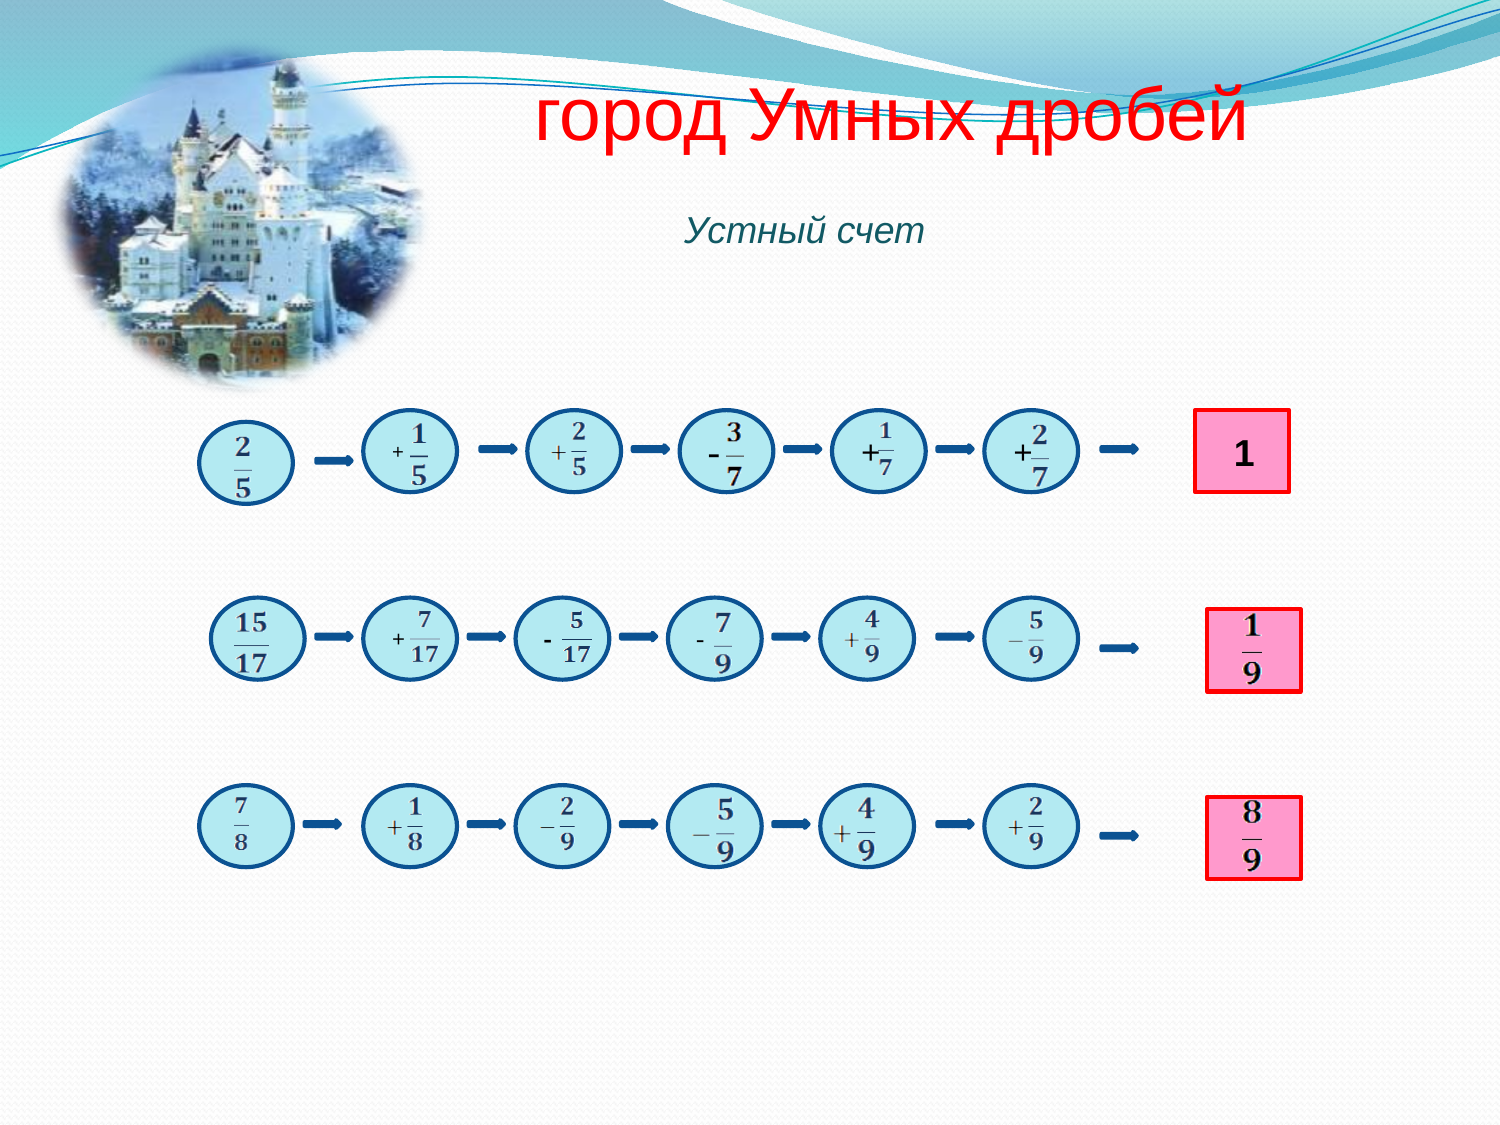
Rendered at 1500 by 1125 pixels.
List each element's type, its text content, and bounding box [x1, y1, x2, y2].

text_box 2. Превратите смешанное число в неправильную дробь: а) не прибавил 1/6; б) вычел 1/3; в) правильно. [1000, 797, 1050, 867]
text_box [227, 797, 256, 867]
picture [409, 609, 440, 669]
text_box Устный счет [669, 199, 941, 259]
text_box [733, 612, 737, 678]
text_box [592, 612, 597, 673]
text_box [302, 818, 342, 830]
text_box [1263, 612, 1268, 694]
picture [234, 609, 270, 680]
picture [234, 433, 252, 505]
text_box - [677, 408, 776, 494]
picture [1241, 609, 1263, 692]
text_box [197, 783, 296, 870]
picture [1241, 796, 1263, 880]
text_box [771, 818, 811, 830]
picture [1007, 796, 1045, 856]
text_box [832, 783, 917, 867]
text_box [513, 783, 612, 870]
text_box [630, 443, 671, 455]
text_box + [361, 595, 460, 682]
picture [691, 796, 736, 868]
text_box [618, 630, 659, 643]
text_box [618, 818, 659, 830]
text_box [1263, 799, 1268, 881]
picture [1031, 421, 1049, 493]
text_box [1000, 610, 1050, 680]
text_box [379, 797, 429, 867]
text_box [1099, 642, 1139, 654]
text_box [466, 818, 507, 830]
picture [386, 796, 424, 856]
picture [409, 421, 428, 493]
picture [1007, 609, 1045, 669]
text_box [707, 610, 714, 682]
text_box 3 [531, 797, 582, 867]
text_box [982, 783, 1081, 870]
text_box [935, 630, 975, 643]
text_box [428, 423, 434, 491]
text_box [466, 630, 507, 643]
text_box [1099, 443, 1139, 455]
text_box [1205, 607, 1303, 694]
text_box [1235, 611, 1241, 694]
picture [234, 796, 250, 856]
text_box [1099, 830, 1139, 842]
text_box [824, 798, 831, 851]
text_box [719, 422, 726, 495]
text_box [1193, 408, 1291, 494]
text_box [818, 804, 825, 847]
text_box [314, 630, 354, 643]
picture [831, 796, 877, 868]
text_box [361, 783, 460, 870]
text_box + [829, 408, 928, 495]
text_box [935, 443, 975, 455]
picture [538, 796, 577, 856]
text_box [252, 435, 259, 506]
text_box 3 [736, 798, 742, 864]
picture [843, 609, 881, 669]
text_box [543, 422, 593, 492]
text_box [227, 610, 234, 675]
text_box [818, 595, 917, 682]
text_box [783, 443, 823, 455]
text_box [745, 424, 749, 491]
text_box [982, 595, 1081, 682]
picture [726, 421, 745, 493]
text_box [525, 408, 624, 495]
text_box 3 [684, 798, 691, 862]
text_box - [513, 595, 612, 682]
text_box [1258, 795, 1303, 881]
picture [46, 34, 434, 399]
picture [878, 421, 894, 481]
text_box [270, 612, 274, 680]
text_box [871, 422, 900, 492]
text_box [208, 595, 307, 679]
text_box + [361, 411, 460, 494]
text_box [1235, 798, 1241, 881]
text_box [555, 610, 585, 680]
picture [562, 609, 592, 669]
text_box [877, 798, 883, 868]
text_box [836, 610, 886, 680]
text_box [771, 630, 811, 643]
text_box [665, 783, 764, 862]
text_box [440, 612, 445, 673]
text_box + [982, 408, 1081, 494]
text_box [478, 443, 518, 455]
picture [550, 421, 588, 481]
text_box [402, 423, 409, 494]
text_box [314, 455, 354, 467]
text_box - [665, 595, 764, 682]
text_box город Умных дробей [519, 58, 1266, 164]
text_box [935, 818, 975, 830]
text_box [197, 419, 296, 505]
text_box [1049, 422, 1056, 490]
picture [714, 609, 733, 680]
text_box [402, 610, 433, 680]
text_box [1024, 422, 1031, 495]
text_box [1205, 795, 1245, 881]
text_box [227, 435, 234, 504]
text_box 1 [1219, 421, 1270, 482]
